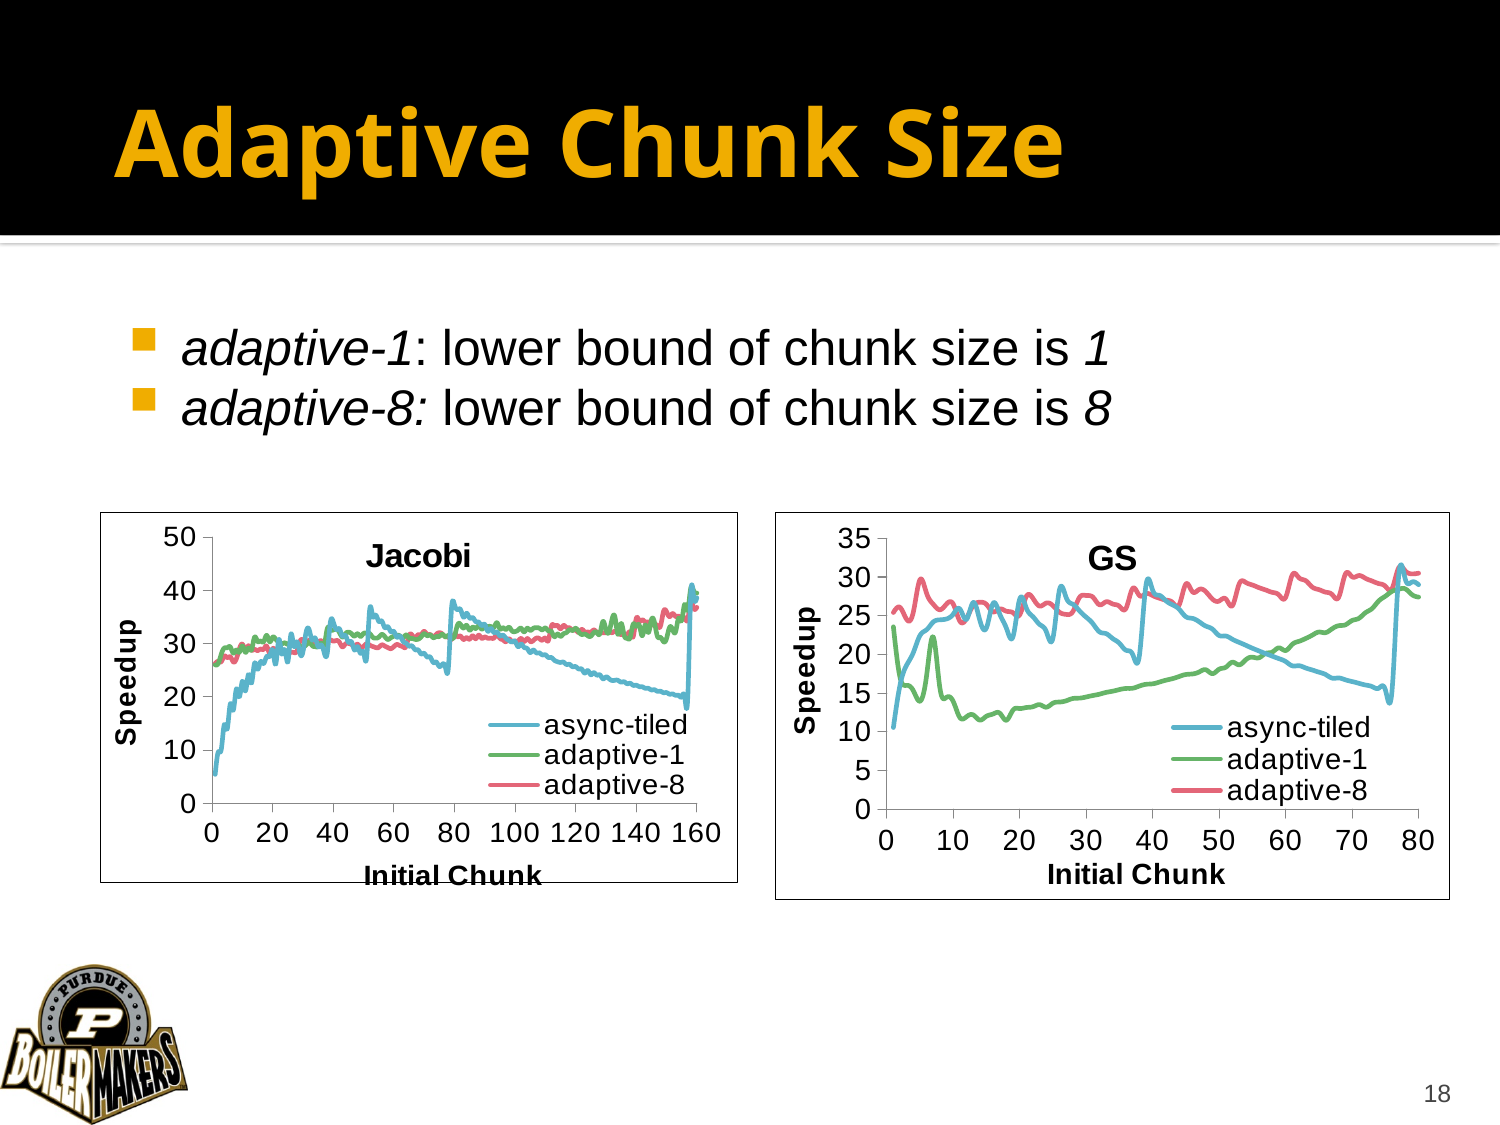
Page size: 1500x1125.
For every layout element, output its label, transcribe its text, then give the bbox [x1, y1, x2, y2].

chart [99, 512, 738, 900]
picture [0, 964, 188, 1125]
chart [774, 512, 1450, 900]
slide_number 18 [1345, 1062, 1467, 1108]
title Adaptive Chunk Size [99, 37, 1438, 243]
list adaptive-1: lower bound of chunk size is 1 adaptive-8: lower bound of chunk size is 8 [99, 299, 1450, 1059]
